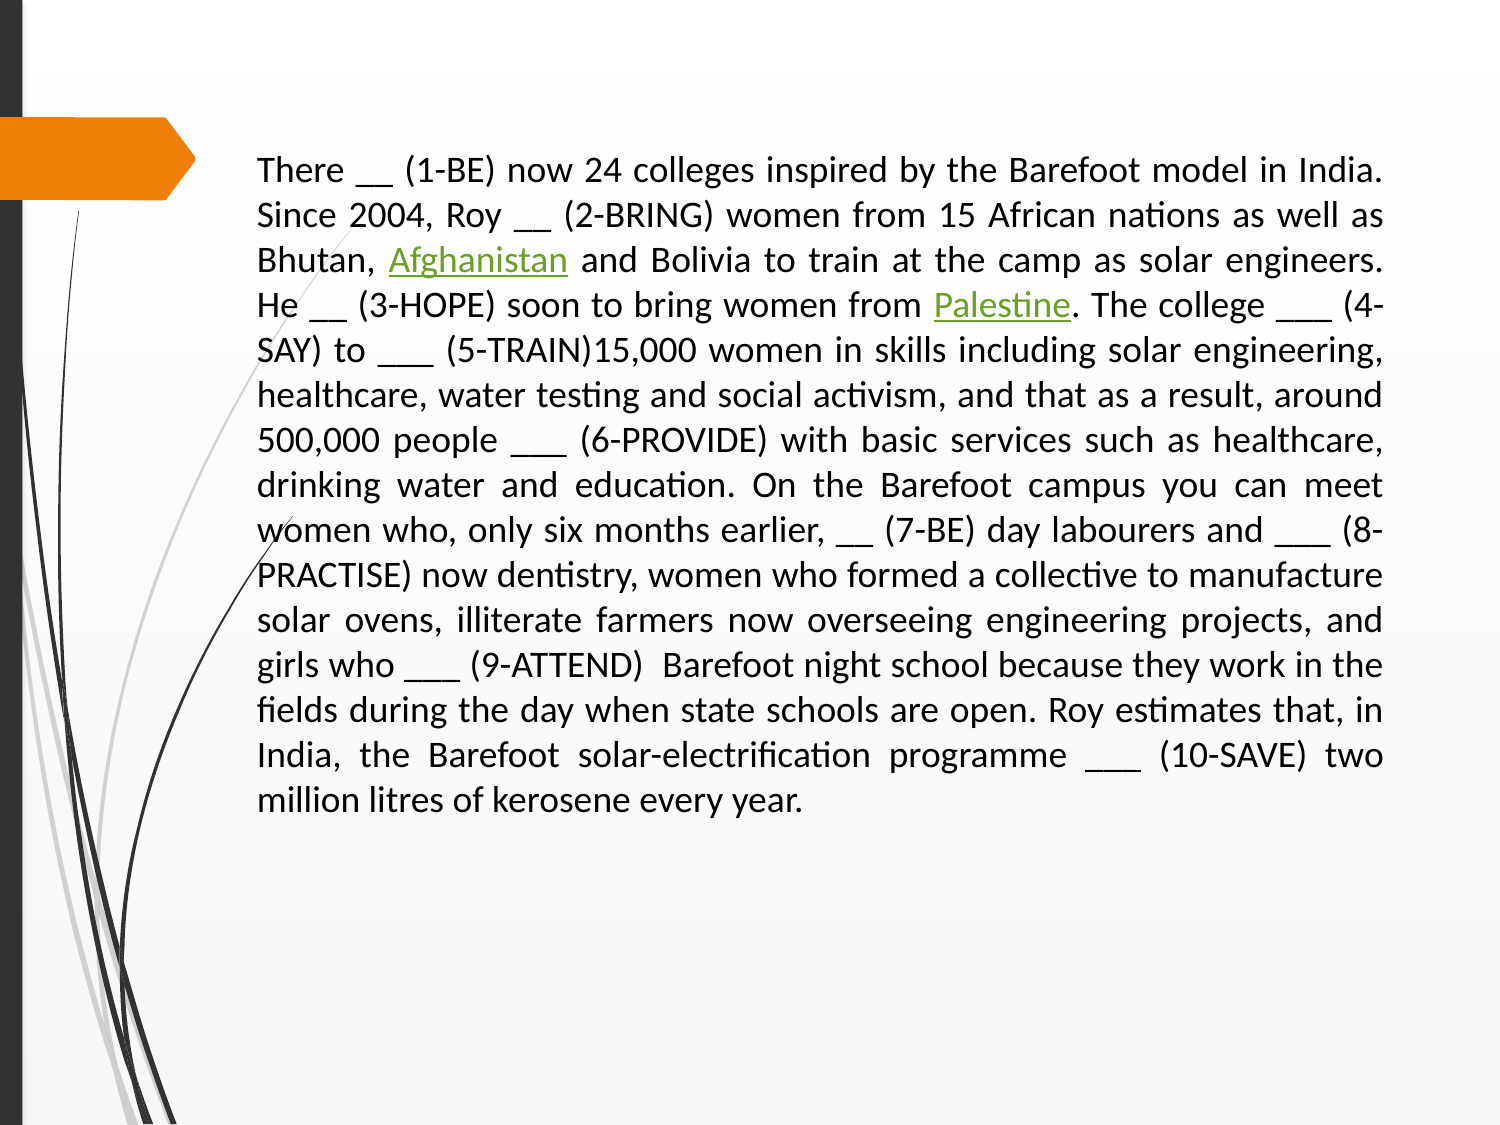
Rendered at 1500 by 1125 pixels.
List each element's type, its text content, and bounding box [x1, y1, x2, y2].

text_box There __ (1-BE) now 24 colleges inspired by the Barefoot model in India. Since 2004, Roy __ (2-BRING) women from 15 African nations as well as Bhutan, Afghanistan and Bolivia to train at the camp as solar engineers. He __ (3-HOPE) soon to bring women from Palestine. The college ___ (4-SAY) to ___ (5-TRAIN)15,000 women in skills including solar engineering, healthcare, water testing and social activism, and that as a result, around 500,000 people ___ (6-PROVIDE) with basic services such as healthcare, drinking water and education. On the Barefoot campus you can meet women who, only six months earlier, __ (7-BE) day labourers and ___ (8-PRACTISE) now dentistry, women who formed a collective to manufacture solar ovens, illiterate farmers now overseeing engineering projects, and girls who ___ (9-ATTEND) Barefoot night school because they work in the fields during the day when state schools are open. Roy estimates that, in India, the Barefoot solar-electrification programme ___ (10-SAVE) two million litres of kerosene every year. [242, 137, 1400, 827]
